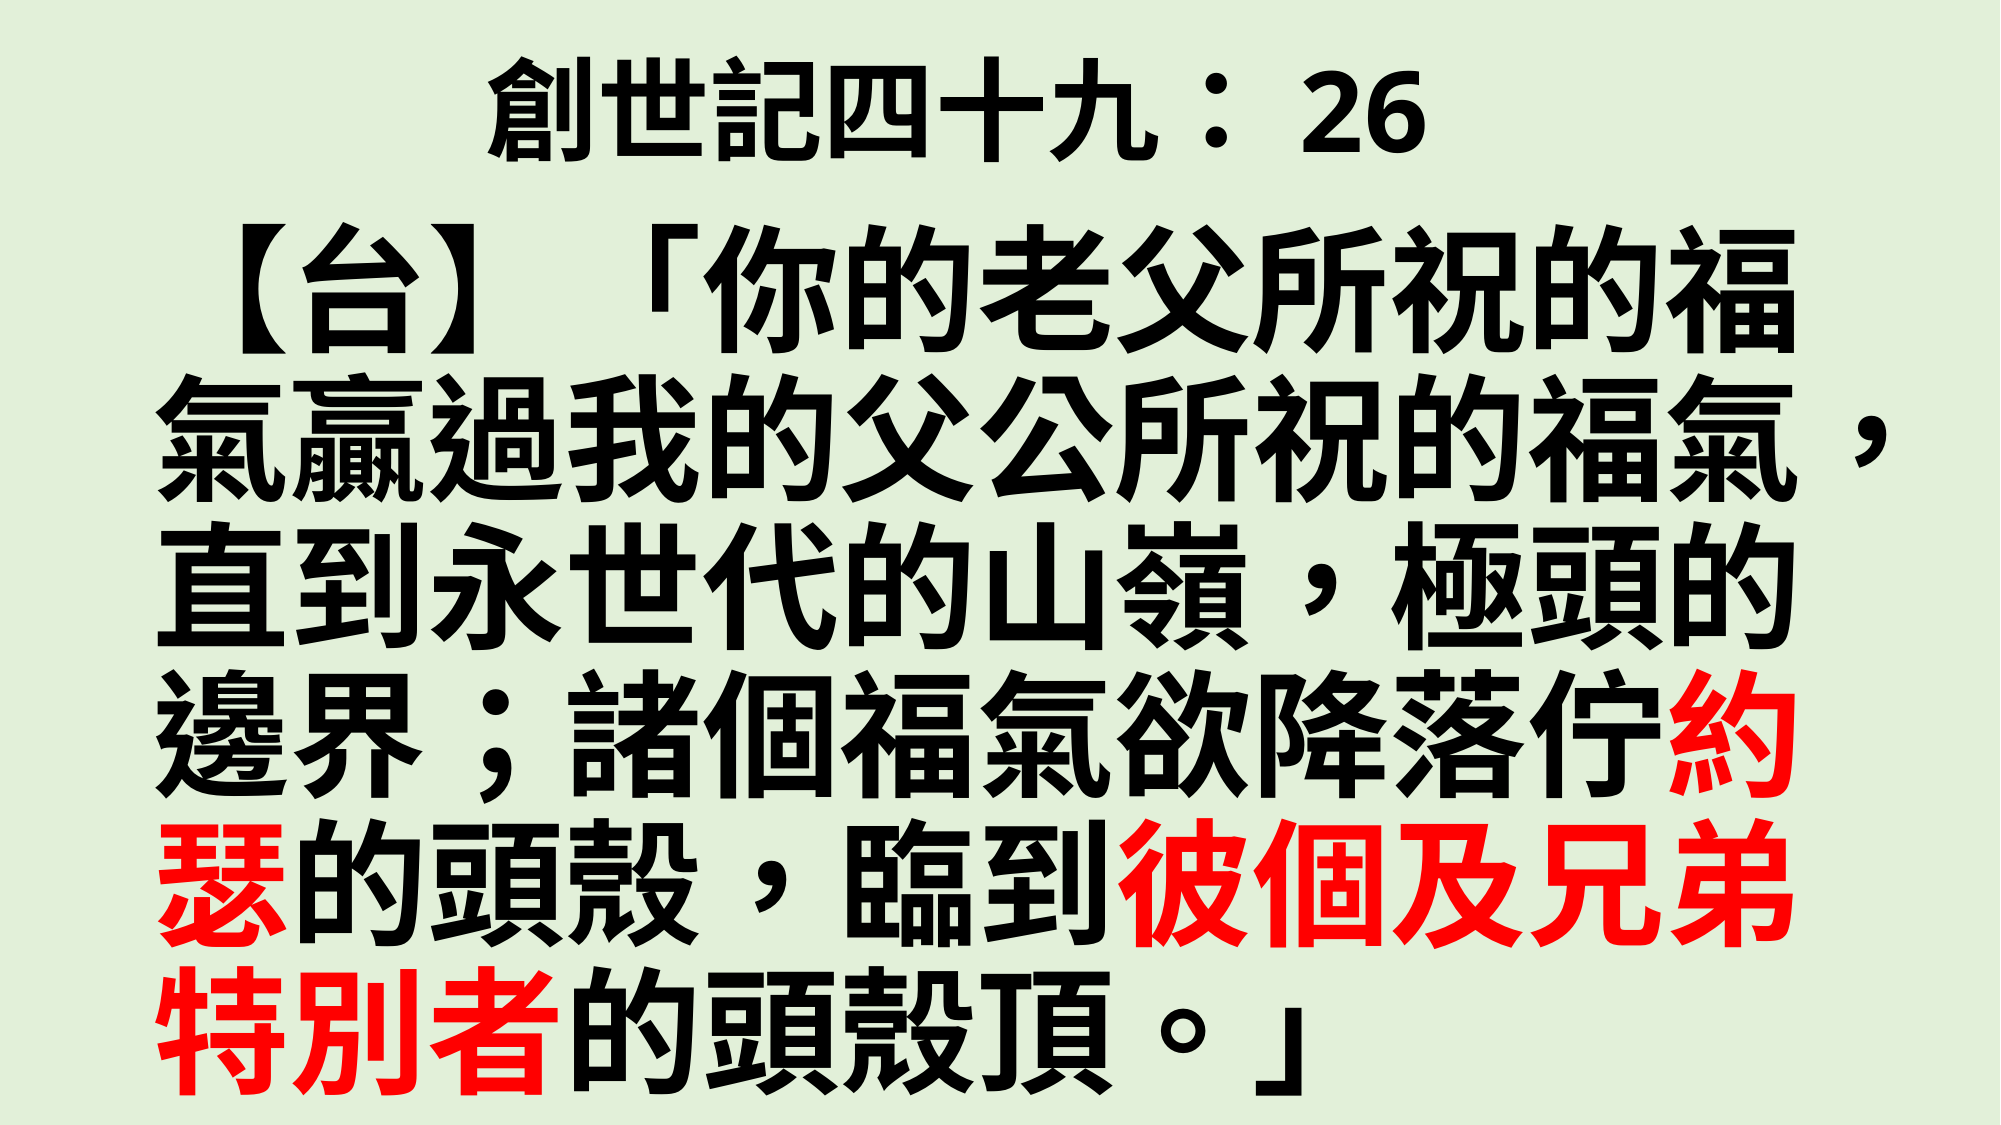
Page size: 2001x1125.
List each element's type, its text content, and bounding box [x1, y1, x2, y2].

title 創世記四十九：26 [137, 17, 1863, 215]
list 【台】「你的老父所祝的福氣贏過我的父公所祝的福氣，直到永世代的山嶺，極頭的邊界；諸個福氣欲降落佇約瑟的頭殼，臨到彼個及兄弟特別者的頭殼頂。」 [137, 215, 1863, 1125]
